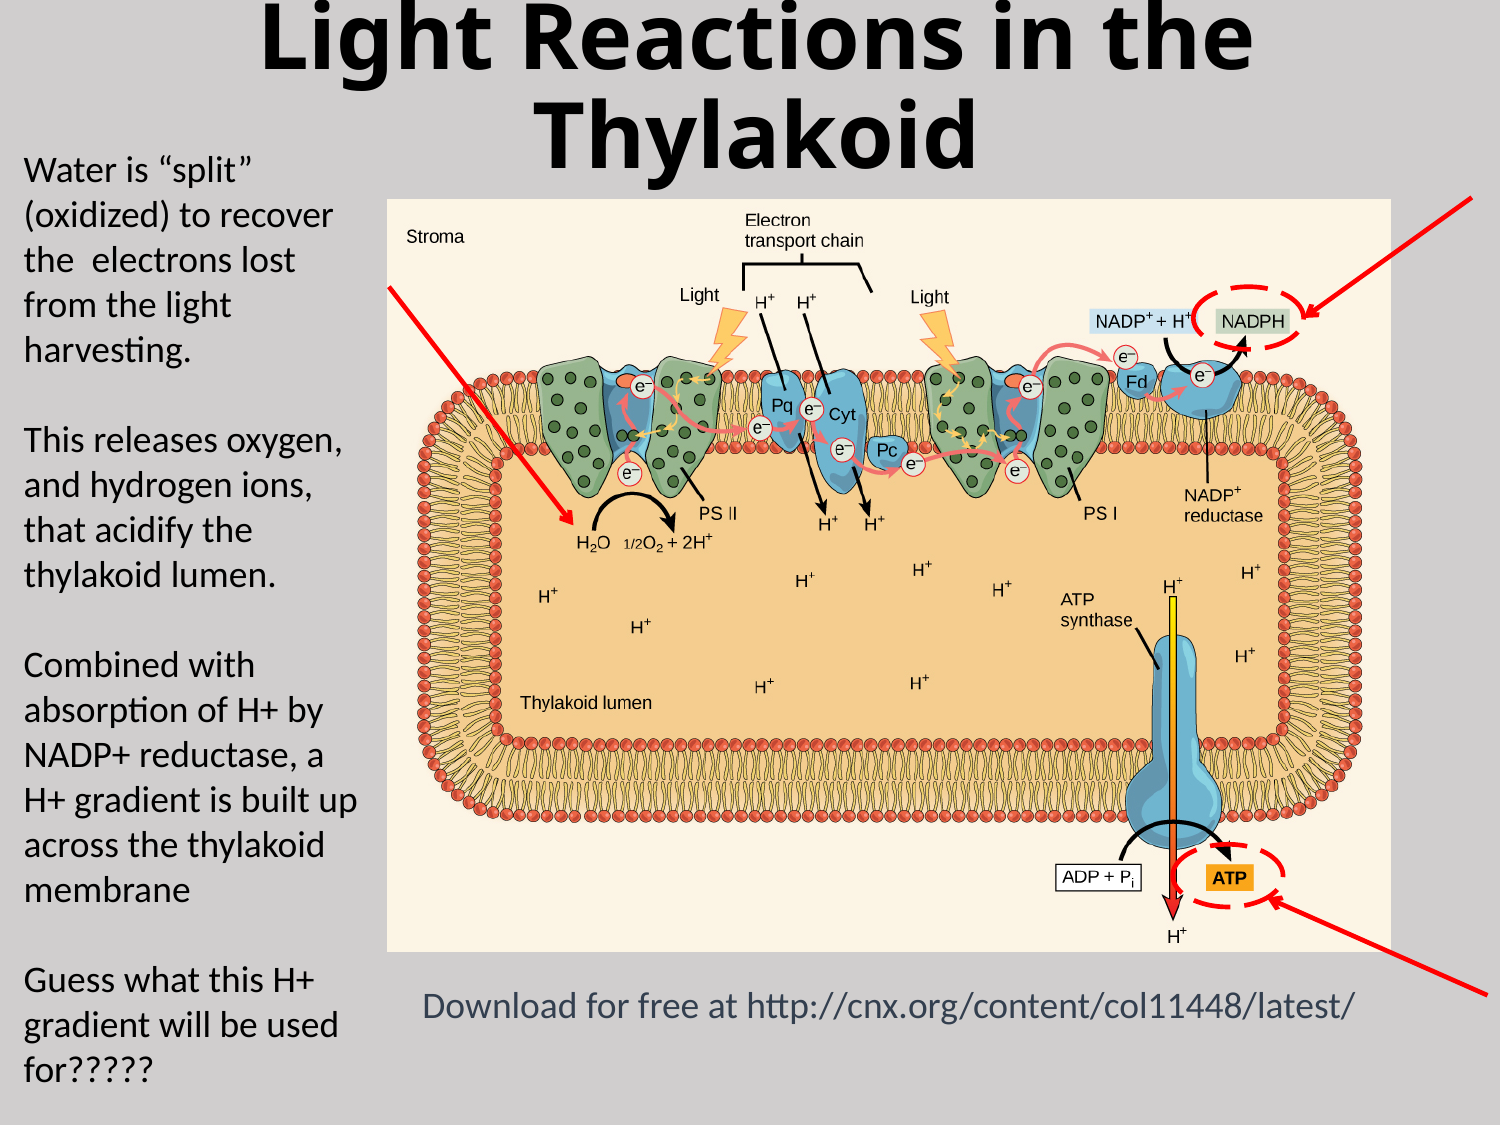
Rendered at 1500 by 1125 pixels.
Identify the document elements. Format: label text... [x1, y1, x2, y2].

text_box Water is “split” (oxidized) to recover the electrons lost from the light harvesting. This releases oxygen, and hydrogen ions, that acidify the thylakoid lumen. Combined with absorption of H+ by NADP+ reductase, a H+ gradient is built up across the thylakoid membrane Guess what this H+ gradient will be used for????? [8, 138, 375, 1098]
picture [374, 191, 1404, 974]
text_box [388, 286, 574, 526]
title Light Reactions in the Thylakoid [109, 12, 1404, 167]
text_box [1266, 897, 1488, 996]
text_box Download for free at http://cnx.org/content/col11448/latest/ [380, 974, 1398, 1034]
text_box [1303, 197, 1472, 318]
